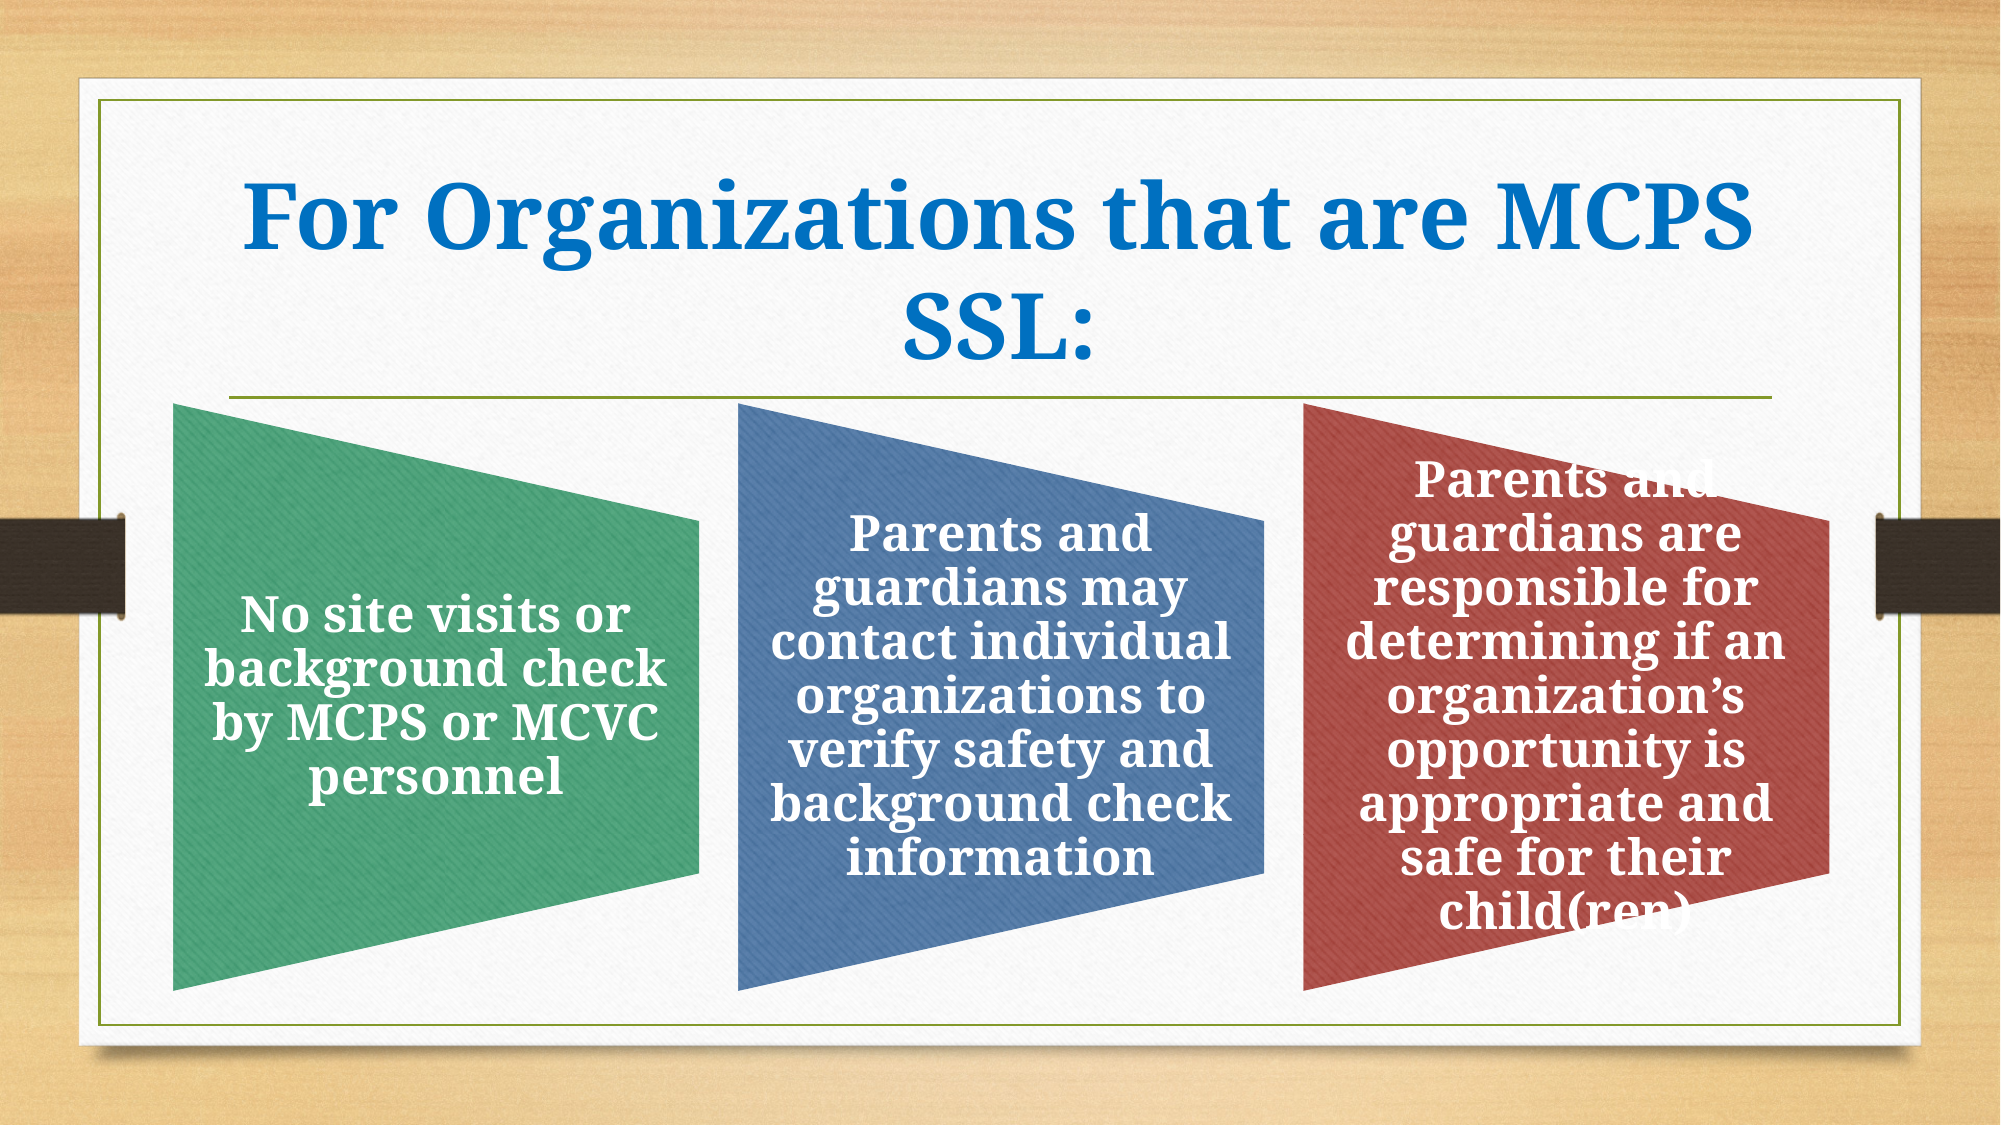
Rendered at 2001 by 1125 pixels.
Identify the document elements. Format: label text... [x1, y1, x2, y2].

picture [0, 0, 2001, 1125]
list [173, 403, 1830, 992]
title For Organizations that are MCPS SSL: [212, 161, 1788, 375]
